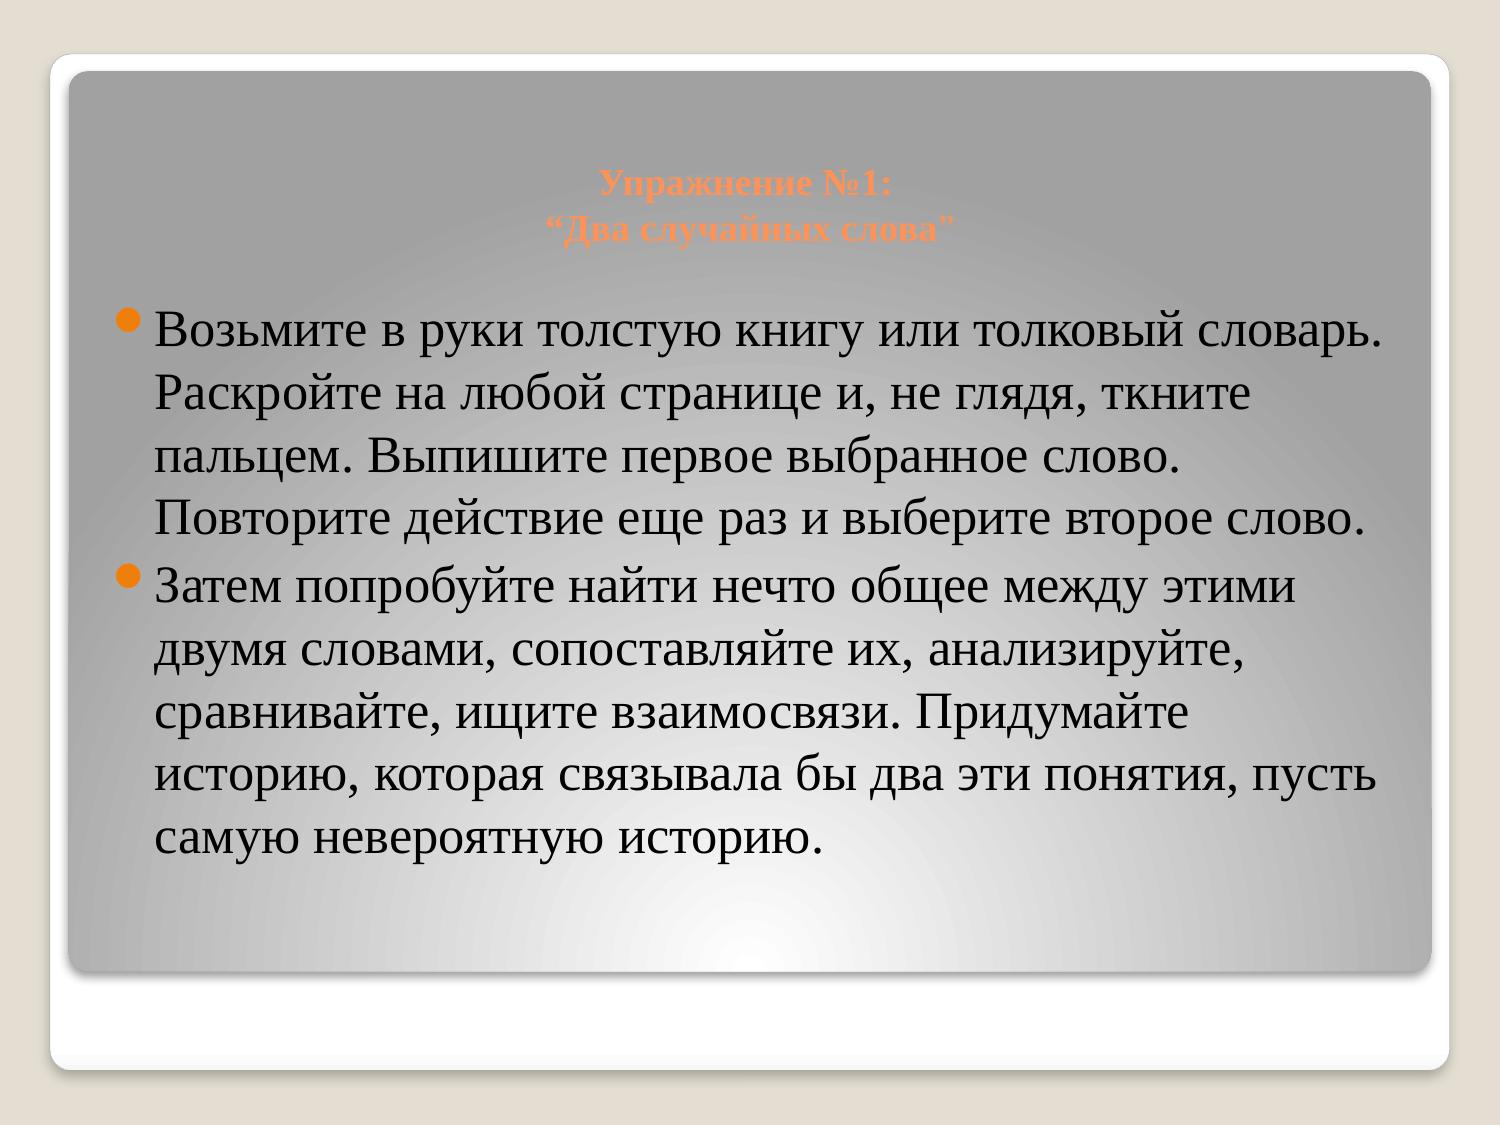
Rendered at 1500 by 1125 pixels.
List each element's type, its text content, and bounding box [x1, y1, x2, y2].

list Возьмите в руки толстую книгу или толковый словарь. Раскройте на любой странице и, не глядя, ткните пальцем. Выпишите первое выбранное слово. Повторите действие еще раз и выберите второе слово. Затем попробуйте найти нечто общее между этими двумя словами, сопоставляйте их, анализируйте, сравнивайте, ищите взаимосвязи. Придумайте историю, которая связывала бы два эти понятия, пусть самую невероятную историю. [82, 278, 1425, 882]
title Упражнение №1: “Два случайных слова” [75, 149, 1425, 303]
